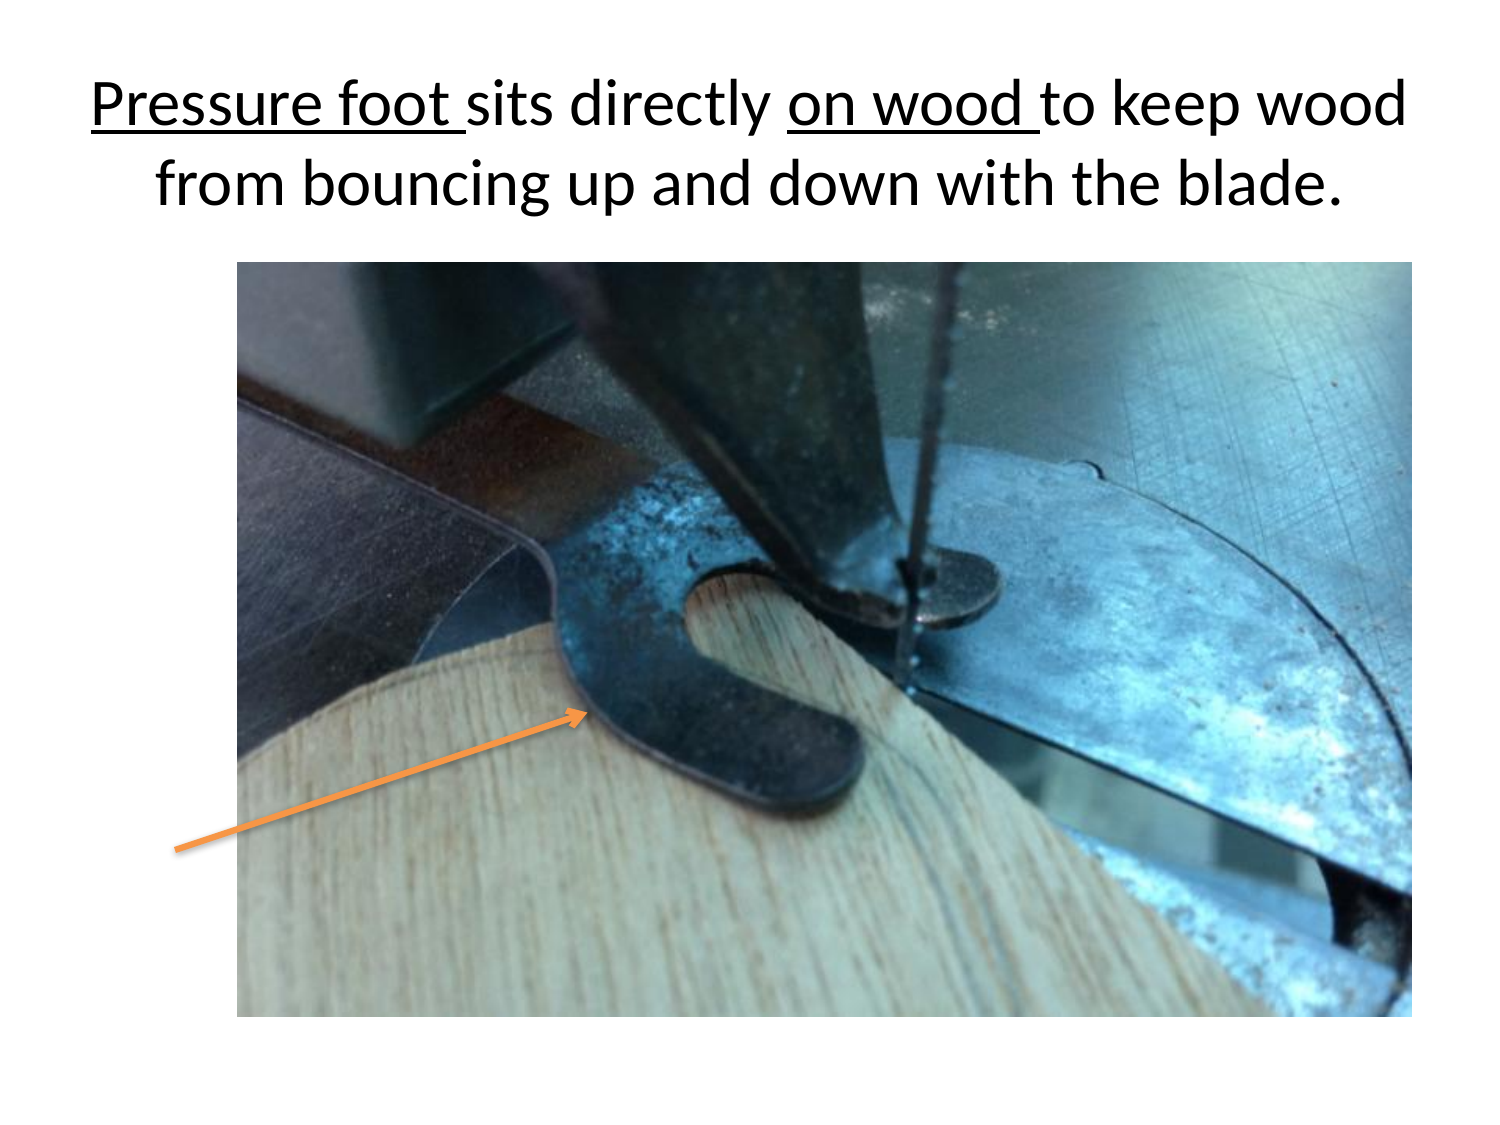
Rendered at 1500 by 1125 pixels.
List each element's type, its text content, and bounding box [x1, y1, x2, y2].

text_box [174, 712, 588, 851]
title Pressure foot sits directly on wood to keep wood from bouncing up and down with the blade. [75, 45, 1425, 233]
picture [237, 262, 1412, 1017]
